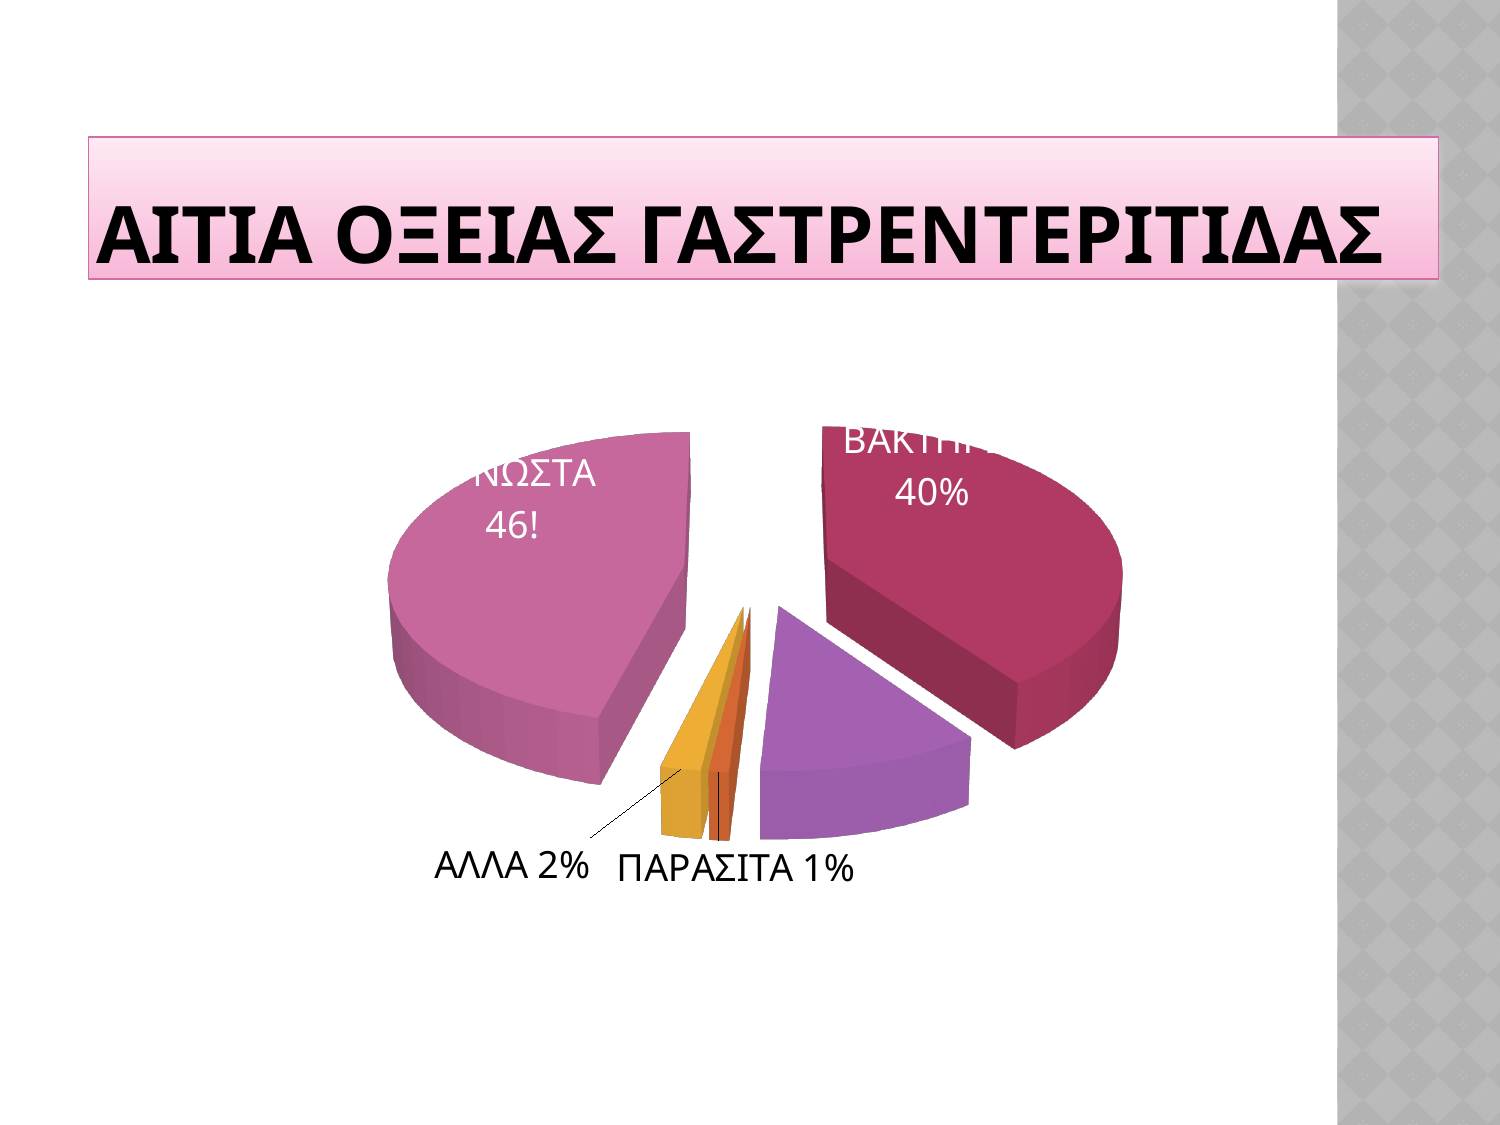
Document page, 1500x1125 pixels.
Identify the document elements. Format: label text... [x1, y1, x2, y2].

title ΑΙΤΙΑ ΟΞΕΙΑΣ ΓΑΣΤΡΕΝΤΕΡΙΤΙΔΑΣ [88, 136, 1439, 280]
chart [123, 243, 1412, 1079]
